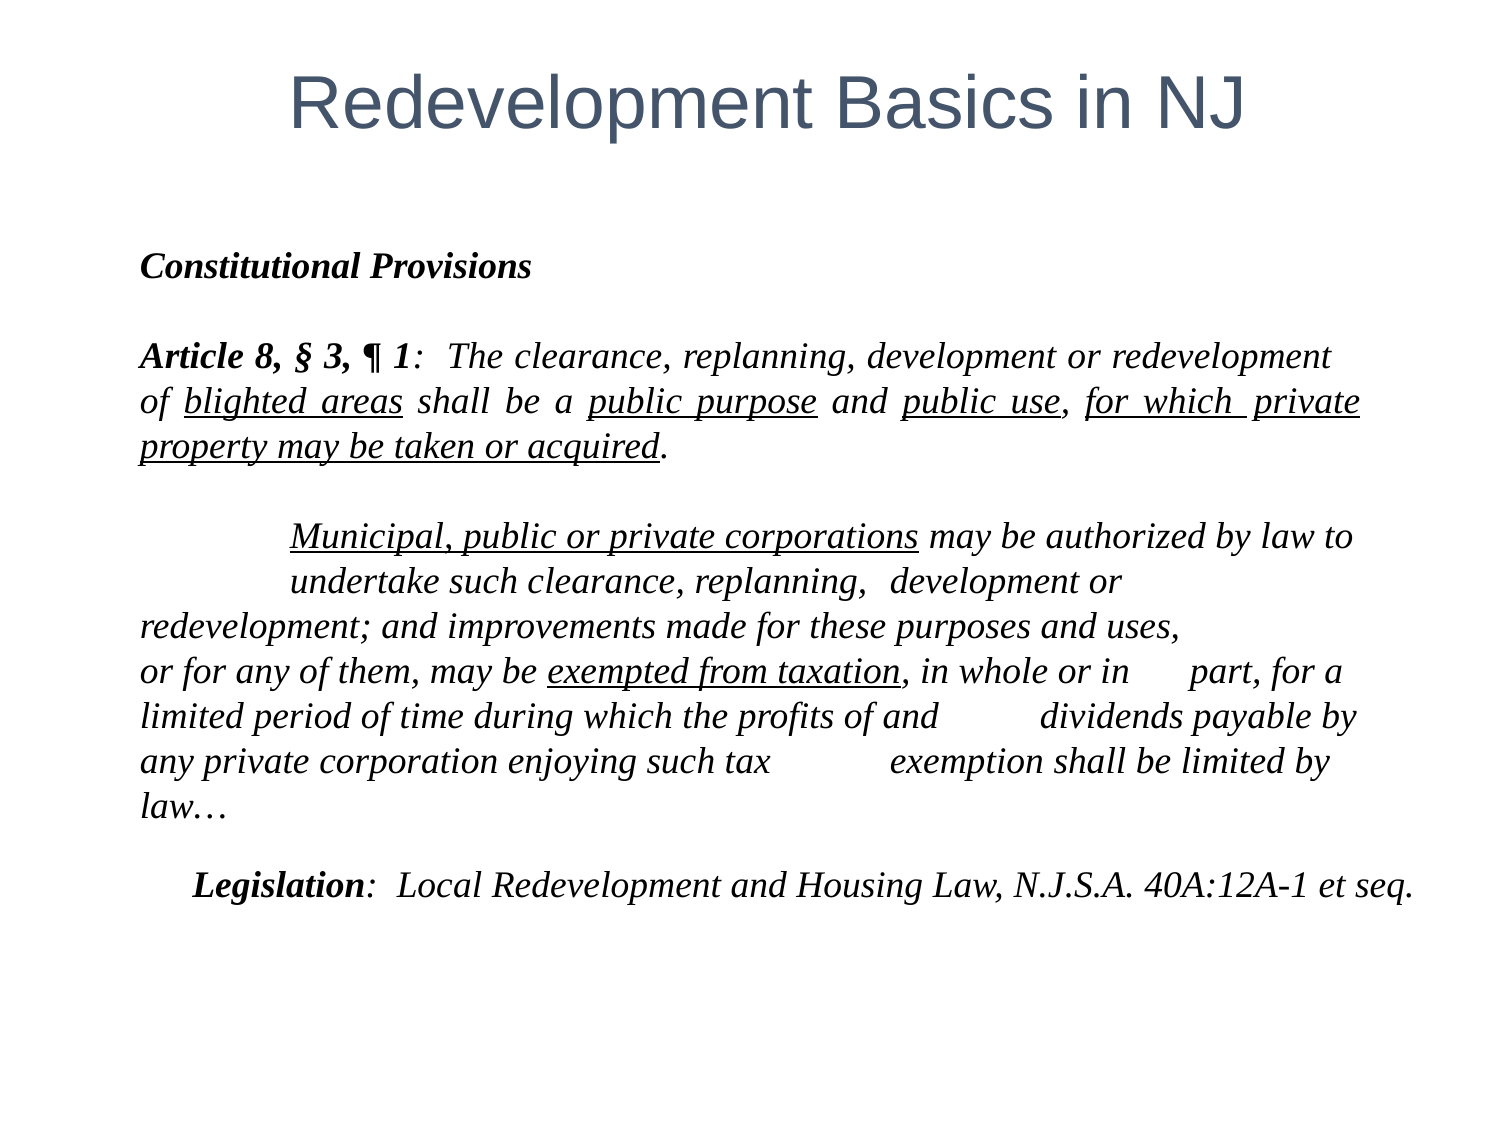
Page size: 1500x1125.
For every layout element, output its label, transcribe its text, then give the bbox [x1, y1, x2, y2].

text_box Legislation: Local Redevelopment and Housing Law, N.J.S.A. 40A:12A-1 et seq. [105, 852, 1431, 938]
text_box Redevelopment Basics in NJ [212, 37, 1324, 152]
text_box Constitutional Provisions Article 8, § 3, ¶ 1: The clearance, replanning, development or redevelopment of blighted areas shall be a public purpose and public use, for which private property may be taken or acquired. Municipal, public or private corporations may be authorized by law to undertake such clearance, replanning, development or redevelopment; and improvements made for these purposes and uses, or for any of them, may be exempted from taxation, in whole or in part, for a limited period of time during which the profits of and dividends payable by any private corporation enjoying such tax exemption shall be limited by law… [125, 234, 1375, 852]
